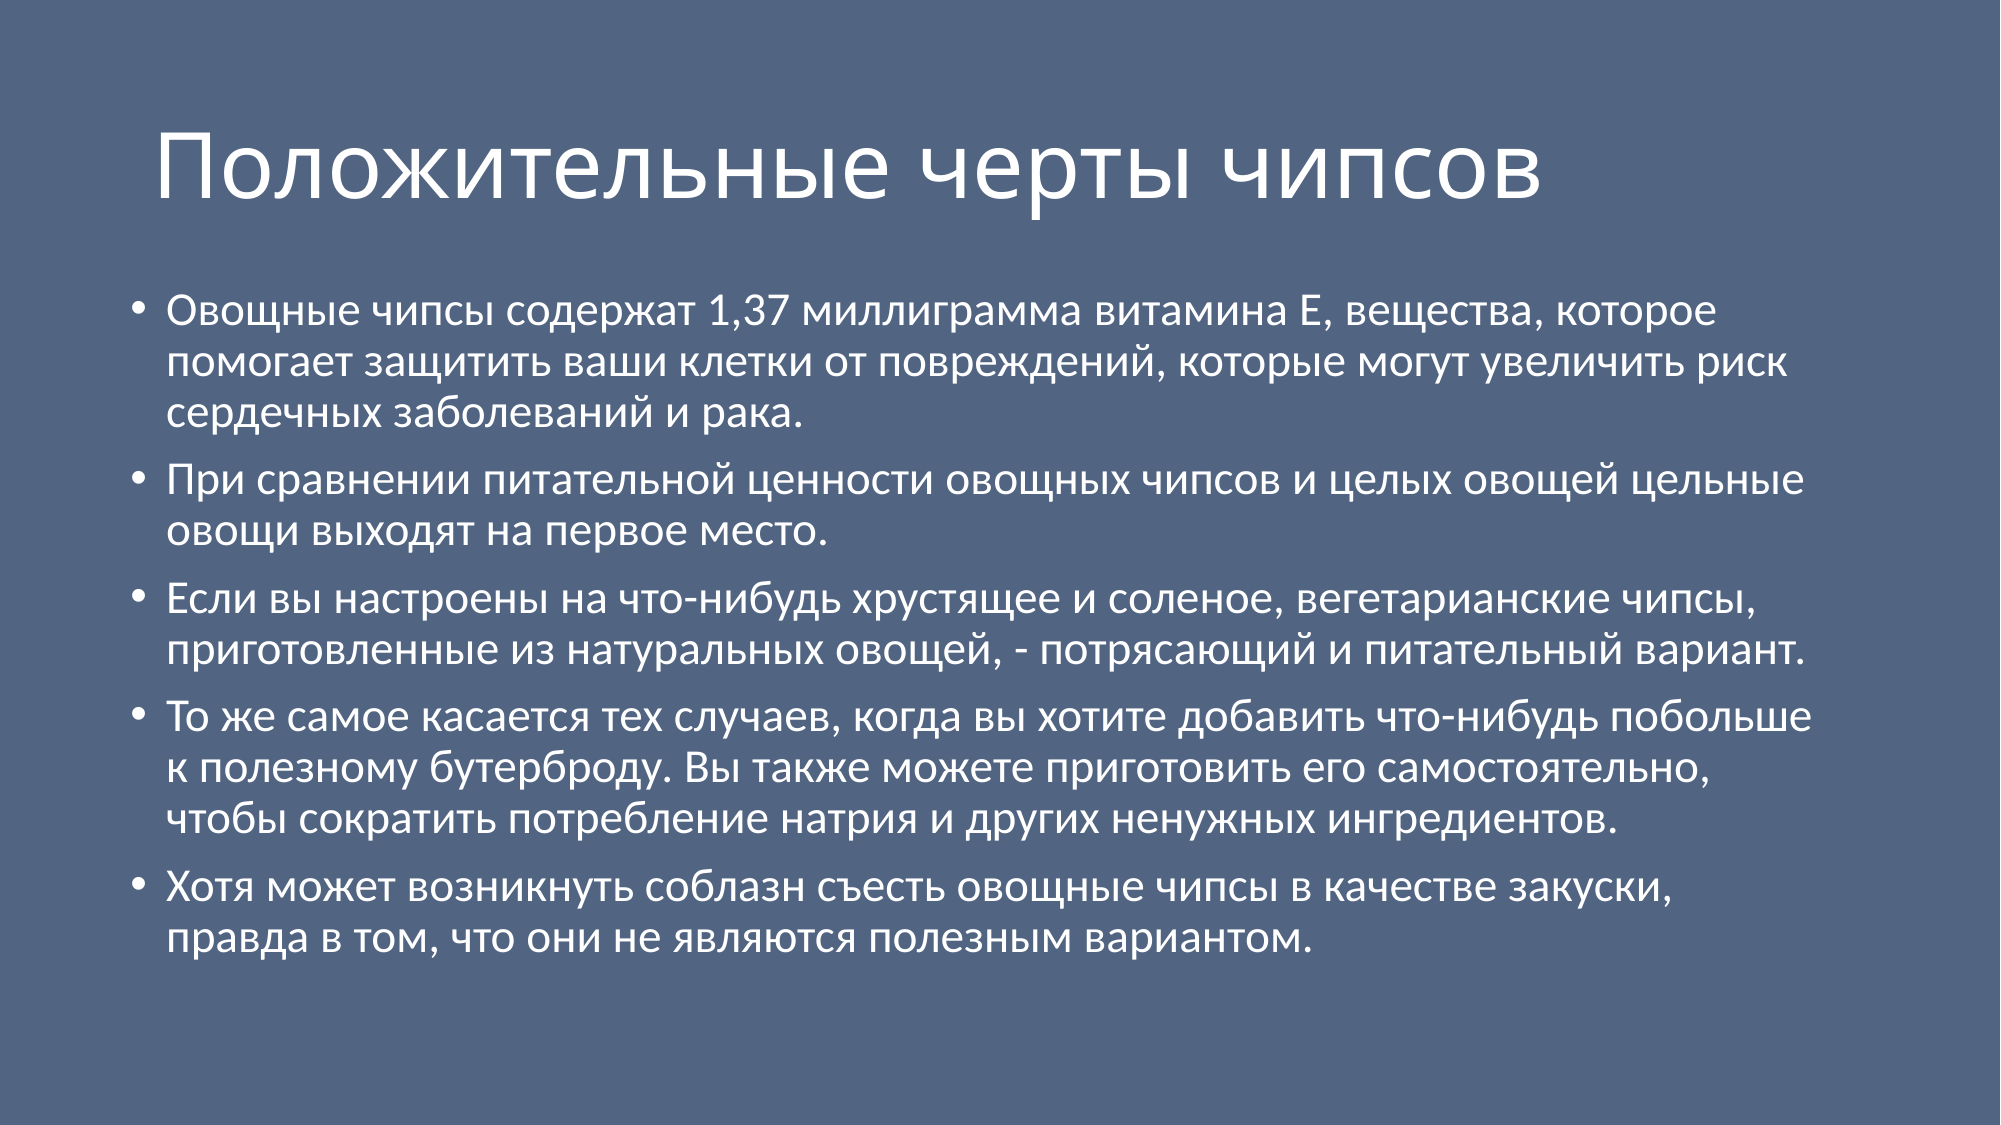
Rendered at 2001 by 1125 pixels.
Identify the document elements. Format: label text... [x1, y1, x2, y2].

list Овощные чипсы содержат 1,37 миллиграмма витамина E, вещества, которое помогает защитить ваши клетки от повреждений, которые могут увеличить риск сердечных заболеваний и рака. При сравнении питательной ценности овощных чипсов и целых овощей цельные овощи выходят на первое место. Если вы настроены на что-нибудь хрустящее и соленое, вегетарианские чипсы, приготовленные из натуральных овощей, - потрясающий и питательный вариант. То же самое касается тех случаев, когда вы хотите добавить что-нибудь побольше к полезному бутерброду. Вы также можете приготовить его самостоятельно, чтобы сократить потребление натрия и других ненужных ингредиентов. Хотя может возникнуть соблазн съесть овощные чипсы в качестве закуски, правда в том, что они не являются полезным вариантом. [115, 277, 1841, 992]
title Положительные черты чипсов [137, 59, 1863, 278]
